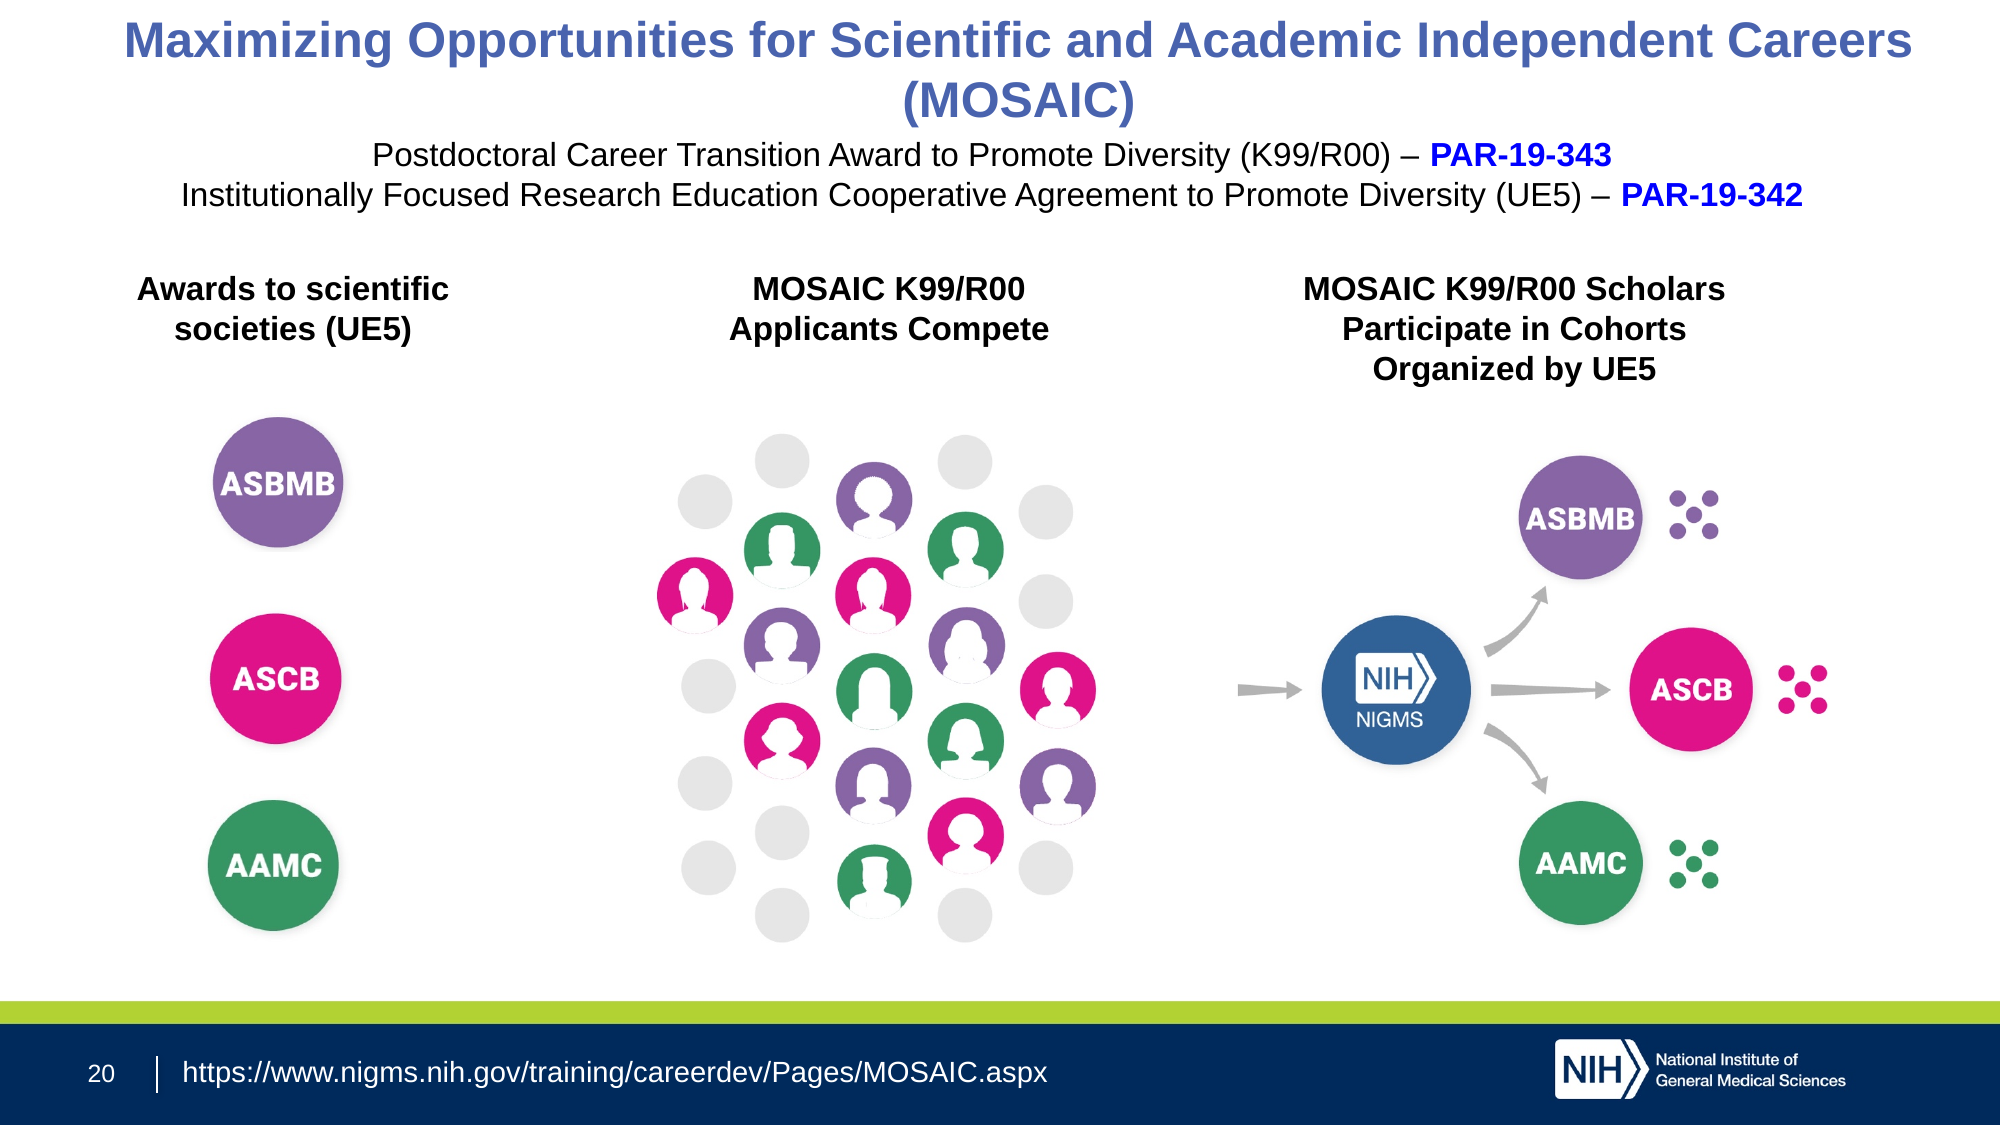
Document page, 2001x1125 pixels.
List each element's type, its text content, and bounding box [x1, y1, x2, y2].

text_box MOSAIC K99/R00 Scholars Participate in Cohorts Organized by UE5 [1271, 259, 1758, 395]
slide_number 20 [23, 1042, 131, 1103]
picture [0, 0, 2000, 1125]
title Maximizing Opportunities for Scientific and Academic Independent Careers (MOSAIC) [94, 0, 1945, 130]
text_box https://www.nigms.nih.gov/training/careerdev/Pages/MOSAIC.aspx [167, 1045, 1067, 1096]
text_box MOSAIC K99/R00 Applicants Compete [671, 259, 1107, 355]
text_box Awards to scientific societies (UE5) [75, 259, 511, 355]
text_box Postdoctoral Career Transition Award to Promote Diversity (K99/R00) – PAR-19-343 Institutionally Focused Research Education Cooperative Agreement to Promote Diversity (UE5) – PAR-19-342 [152, 130, 1832, 221]
